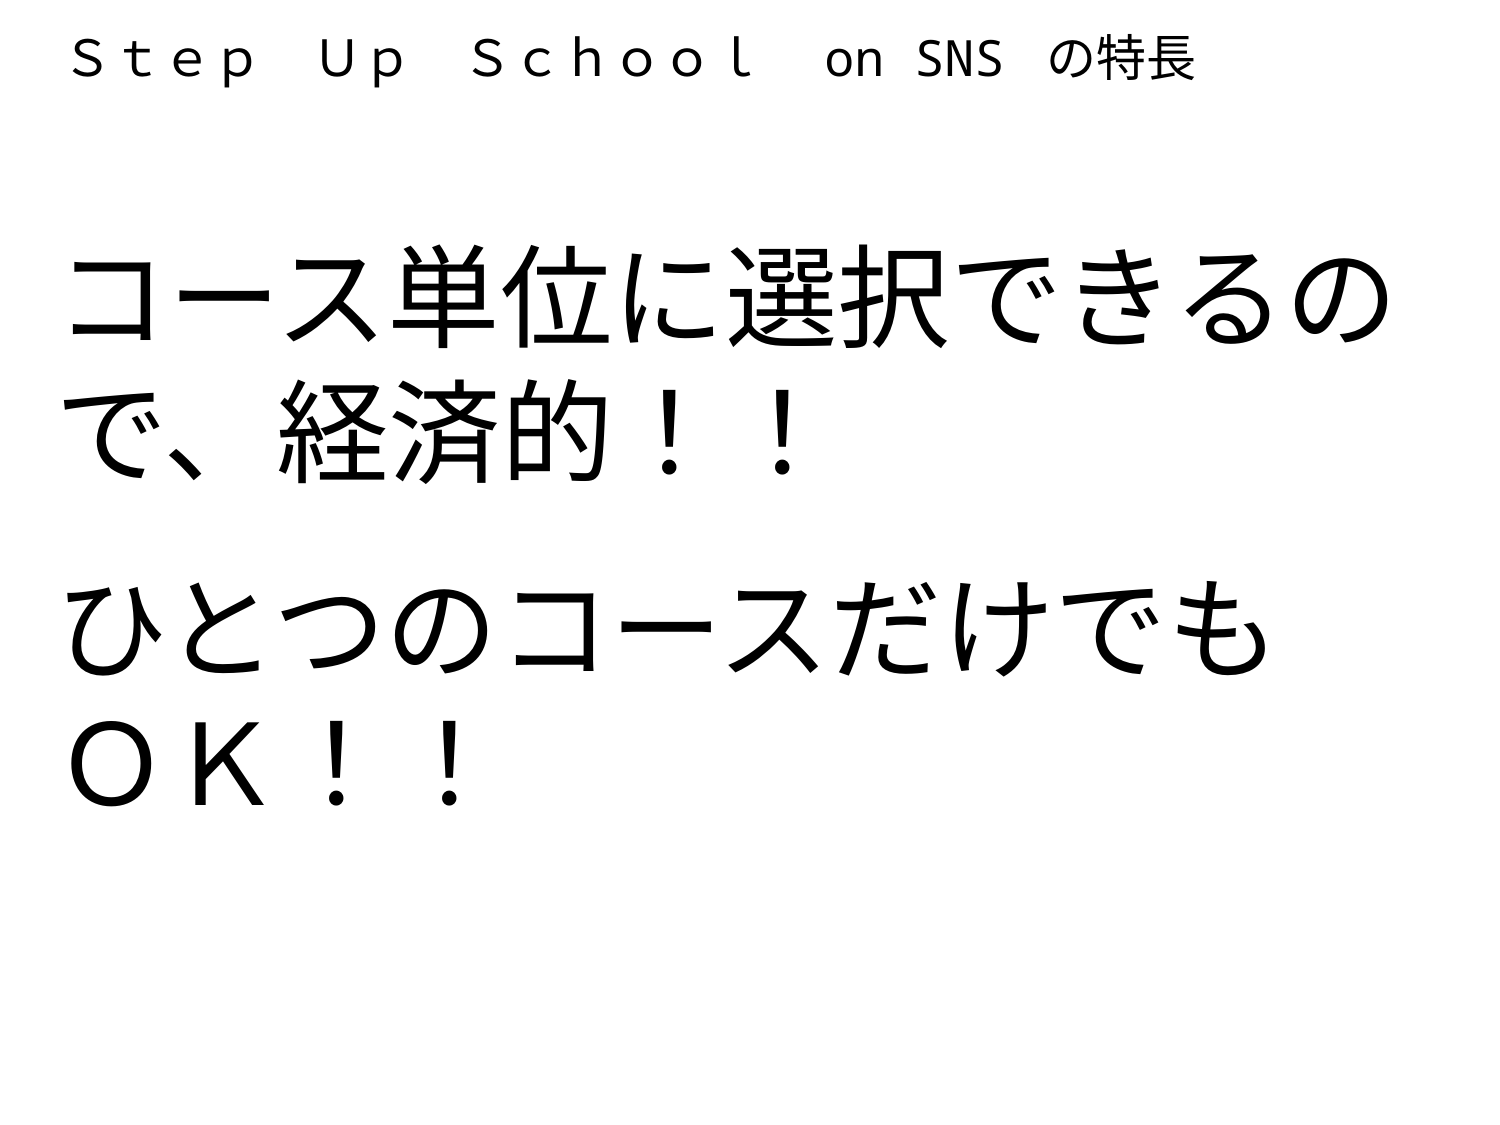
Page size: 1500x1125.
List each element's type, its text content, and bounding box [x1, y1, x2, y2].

text_box Ｓｔｅｐ Ｕｐ Ｓｃｈｏｏｌ on SNS の特長 [47, 18, 1212, 94]
text_box ひとつのコースだけでも ＯＫ！！ [41, 550, 1483, 836]
text_box コース単位に選択できるので、経済的！！ [41, 219, 1483, 505]
